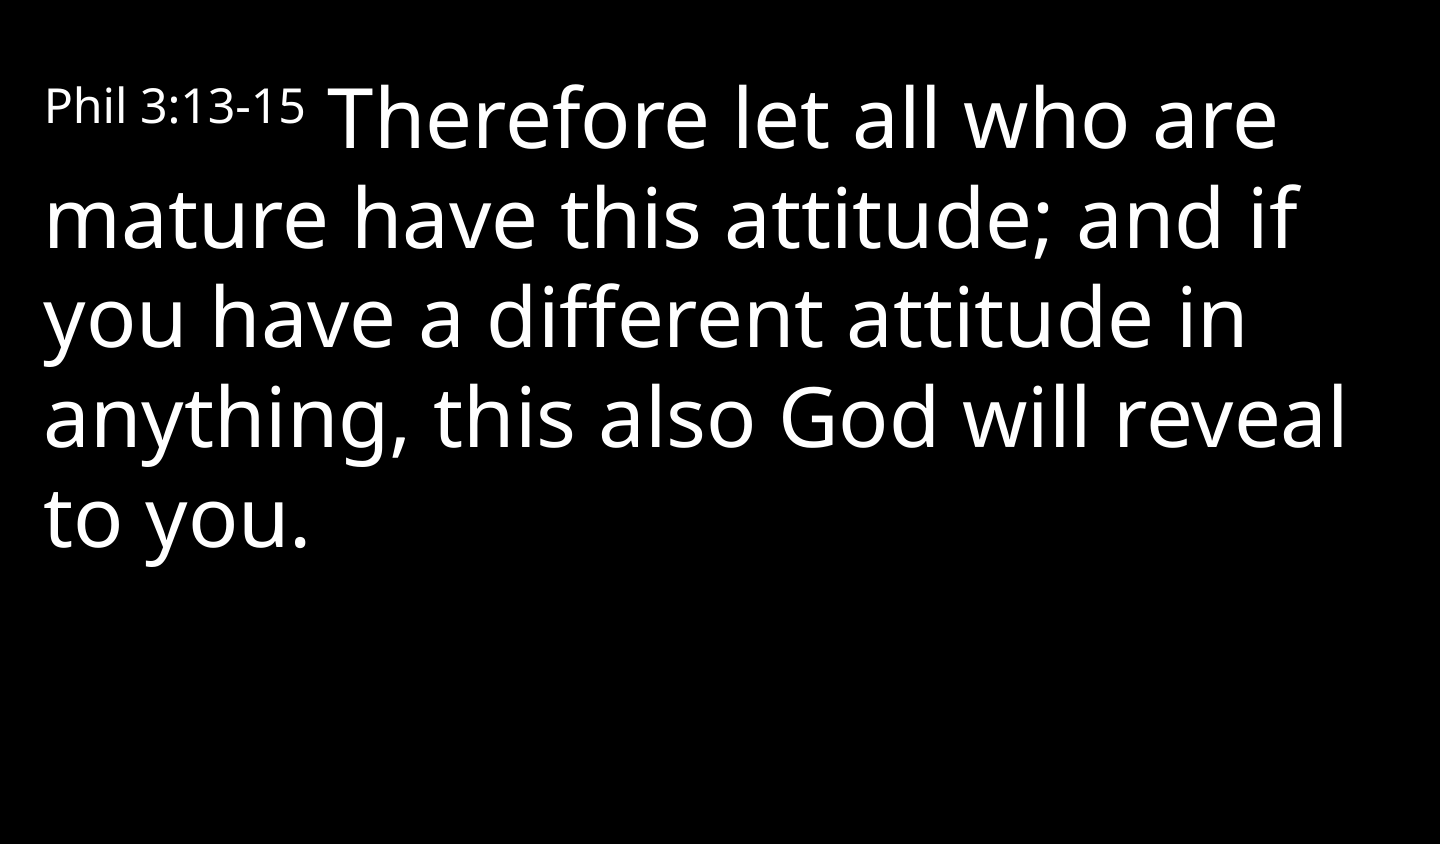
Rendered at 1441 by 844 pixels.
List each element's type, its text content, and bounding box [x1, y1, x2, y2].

subtitle Phil 3:13-15 Therefore let all who are mature have this attitude; and if you have a different attitude in anything, this also God will reveal to you. [32, 59, 1408, 844]
